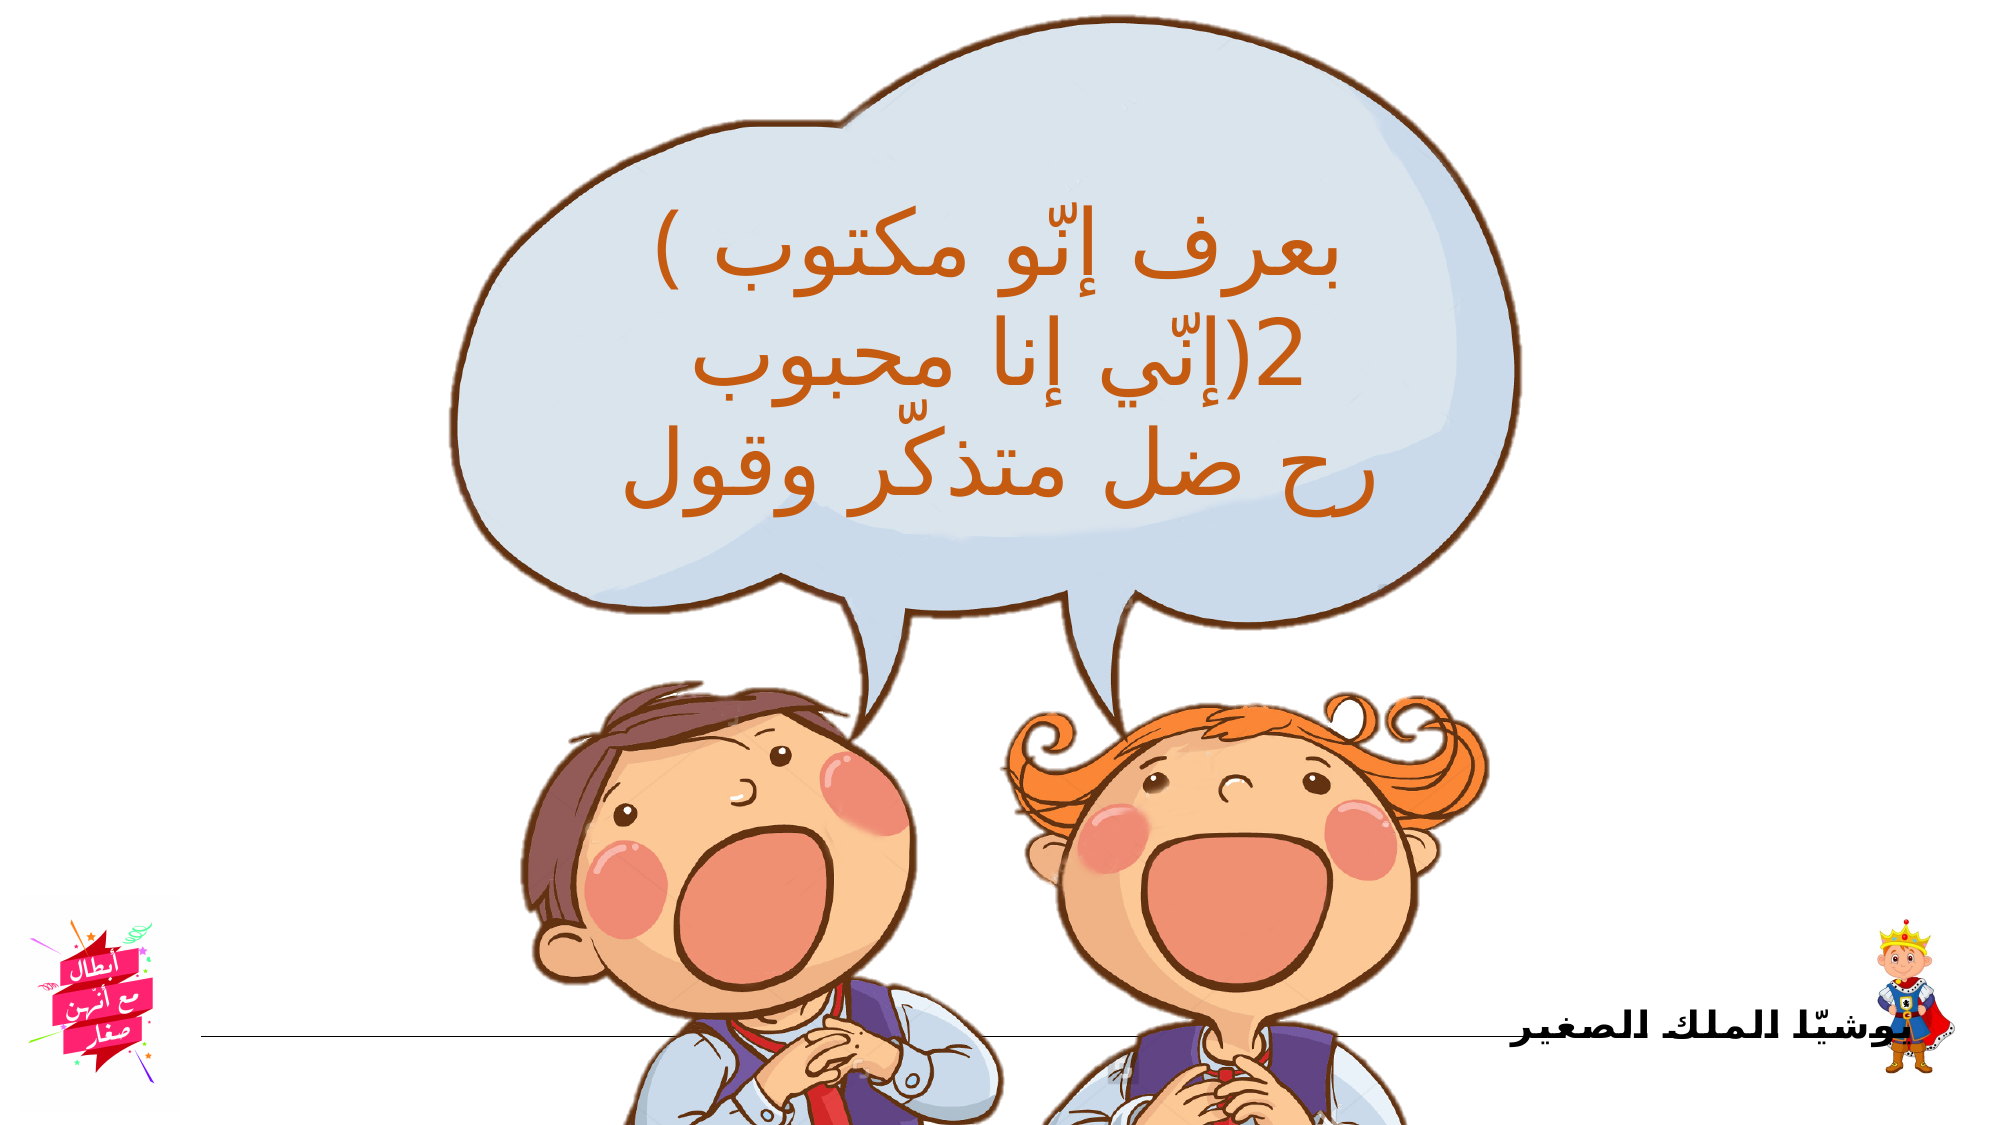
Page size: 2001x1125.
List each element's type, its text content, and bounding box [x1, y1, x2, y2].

picture [1862, 911, 1965, 1090]
picture [20, 894, 179, 1111]
picture [411, 0, 1588, 1125]
text_box يوشيّا الملك الصغير [1588, 993, 1862, 1054]
